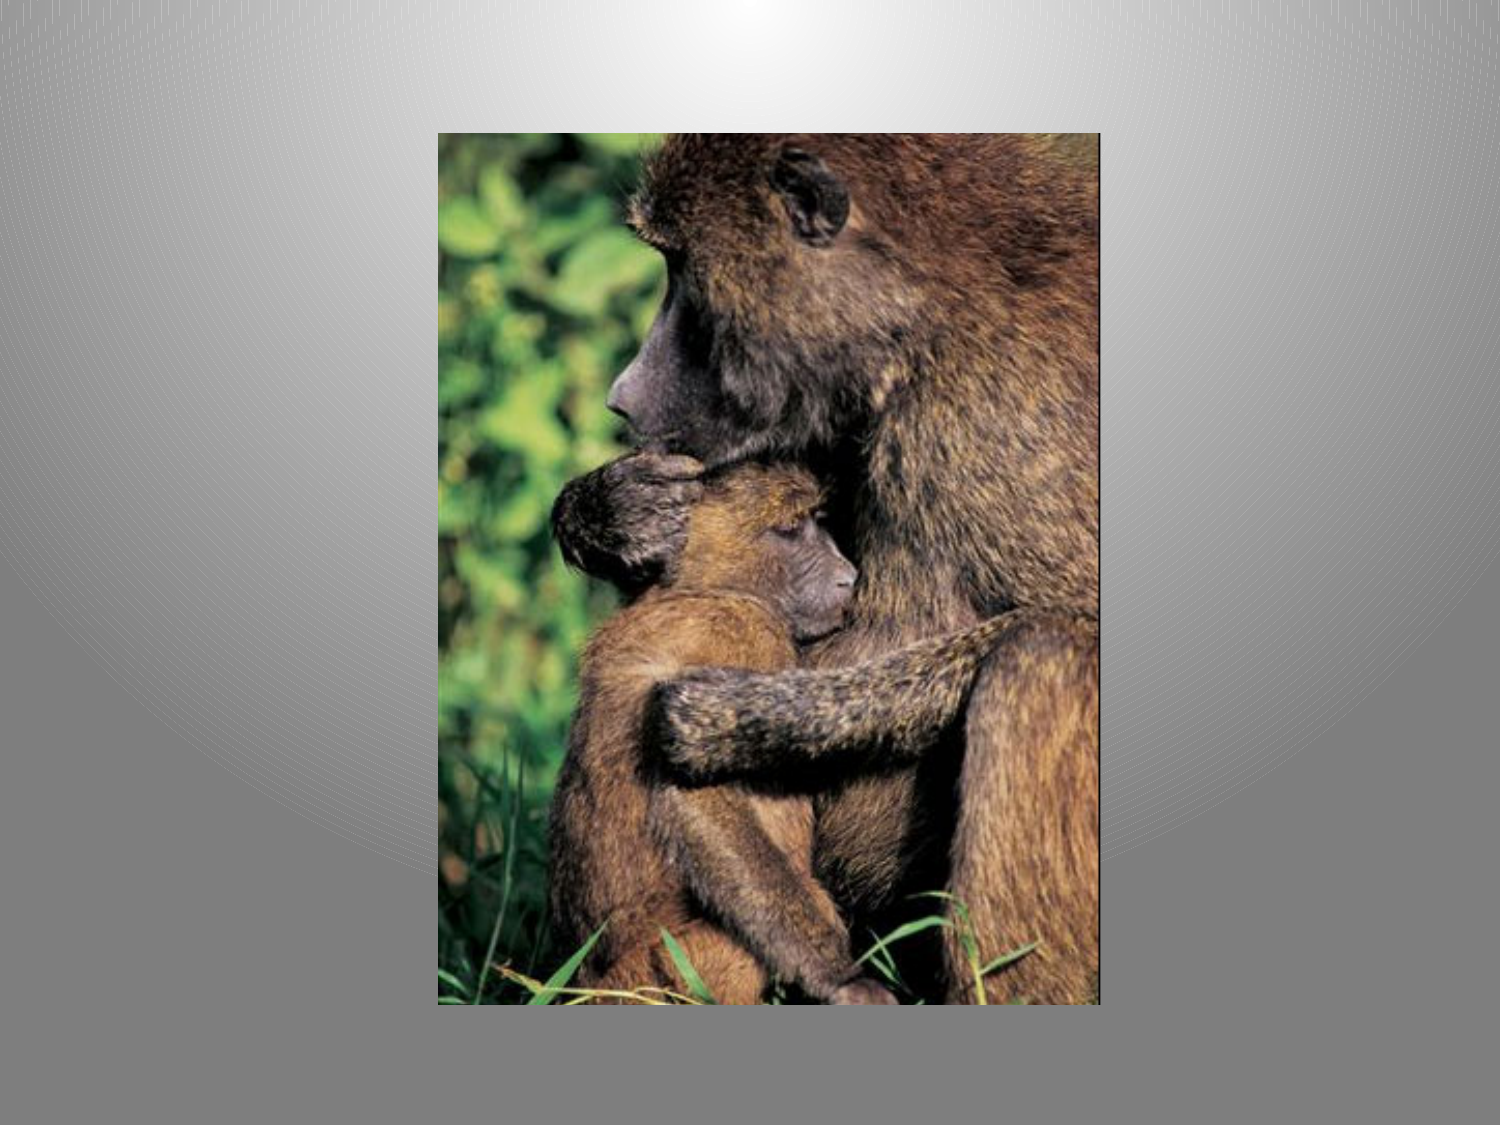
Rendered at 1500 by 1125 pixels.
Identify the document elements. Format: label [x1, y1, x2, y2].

list [437, 127, 1101, 1006]
